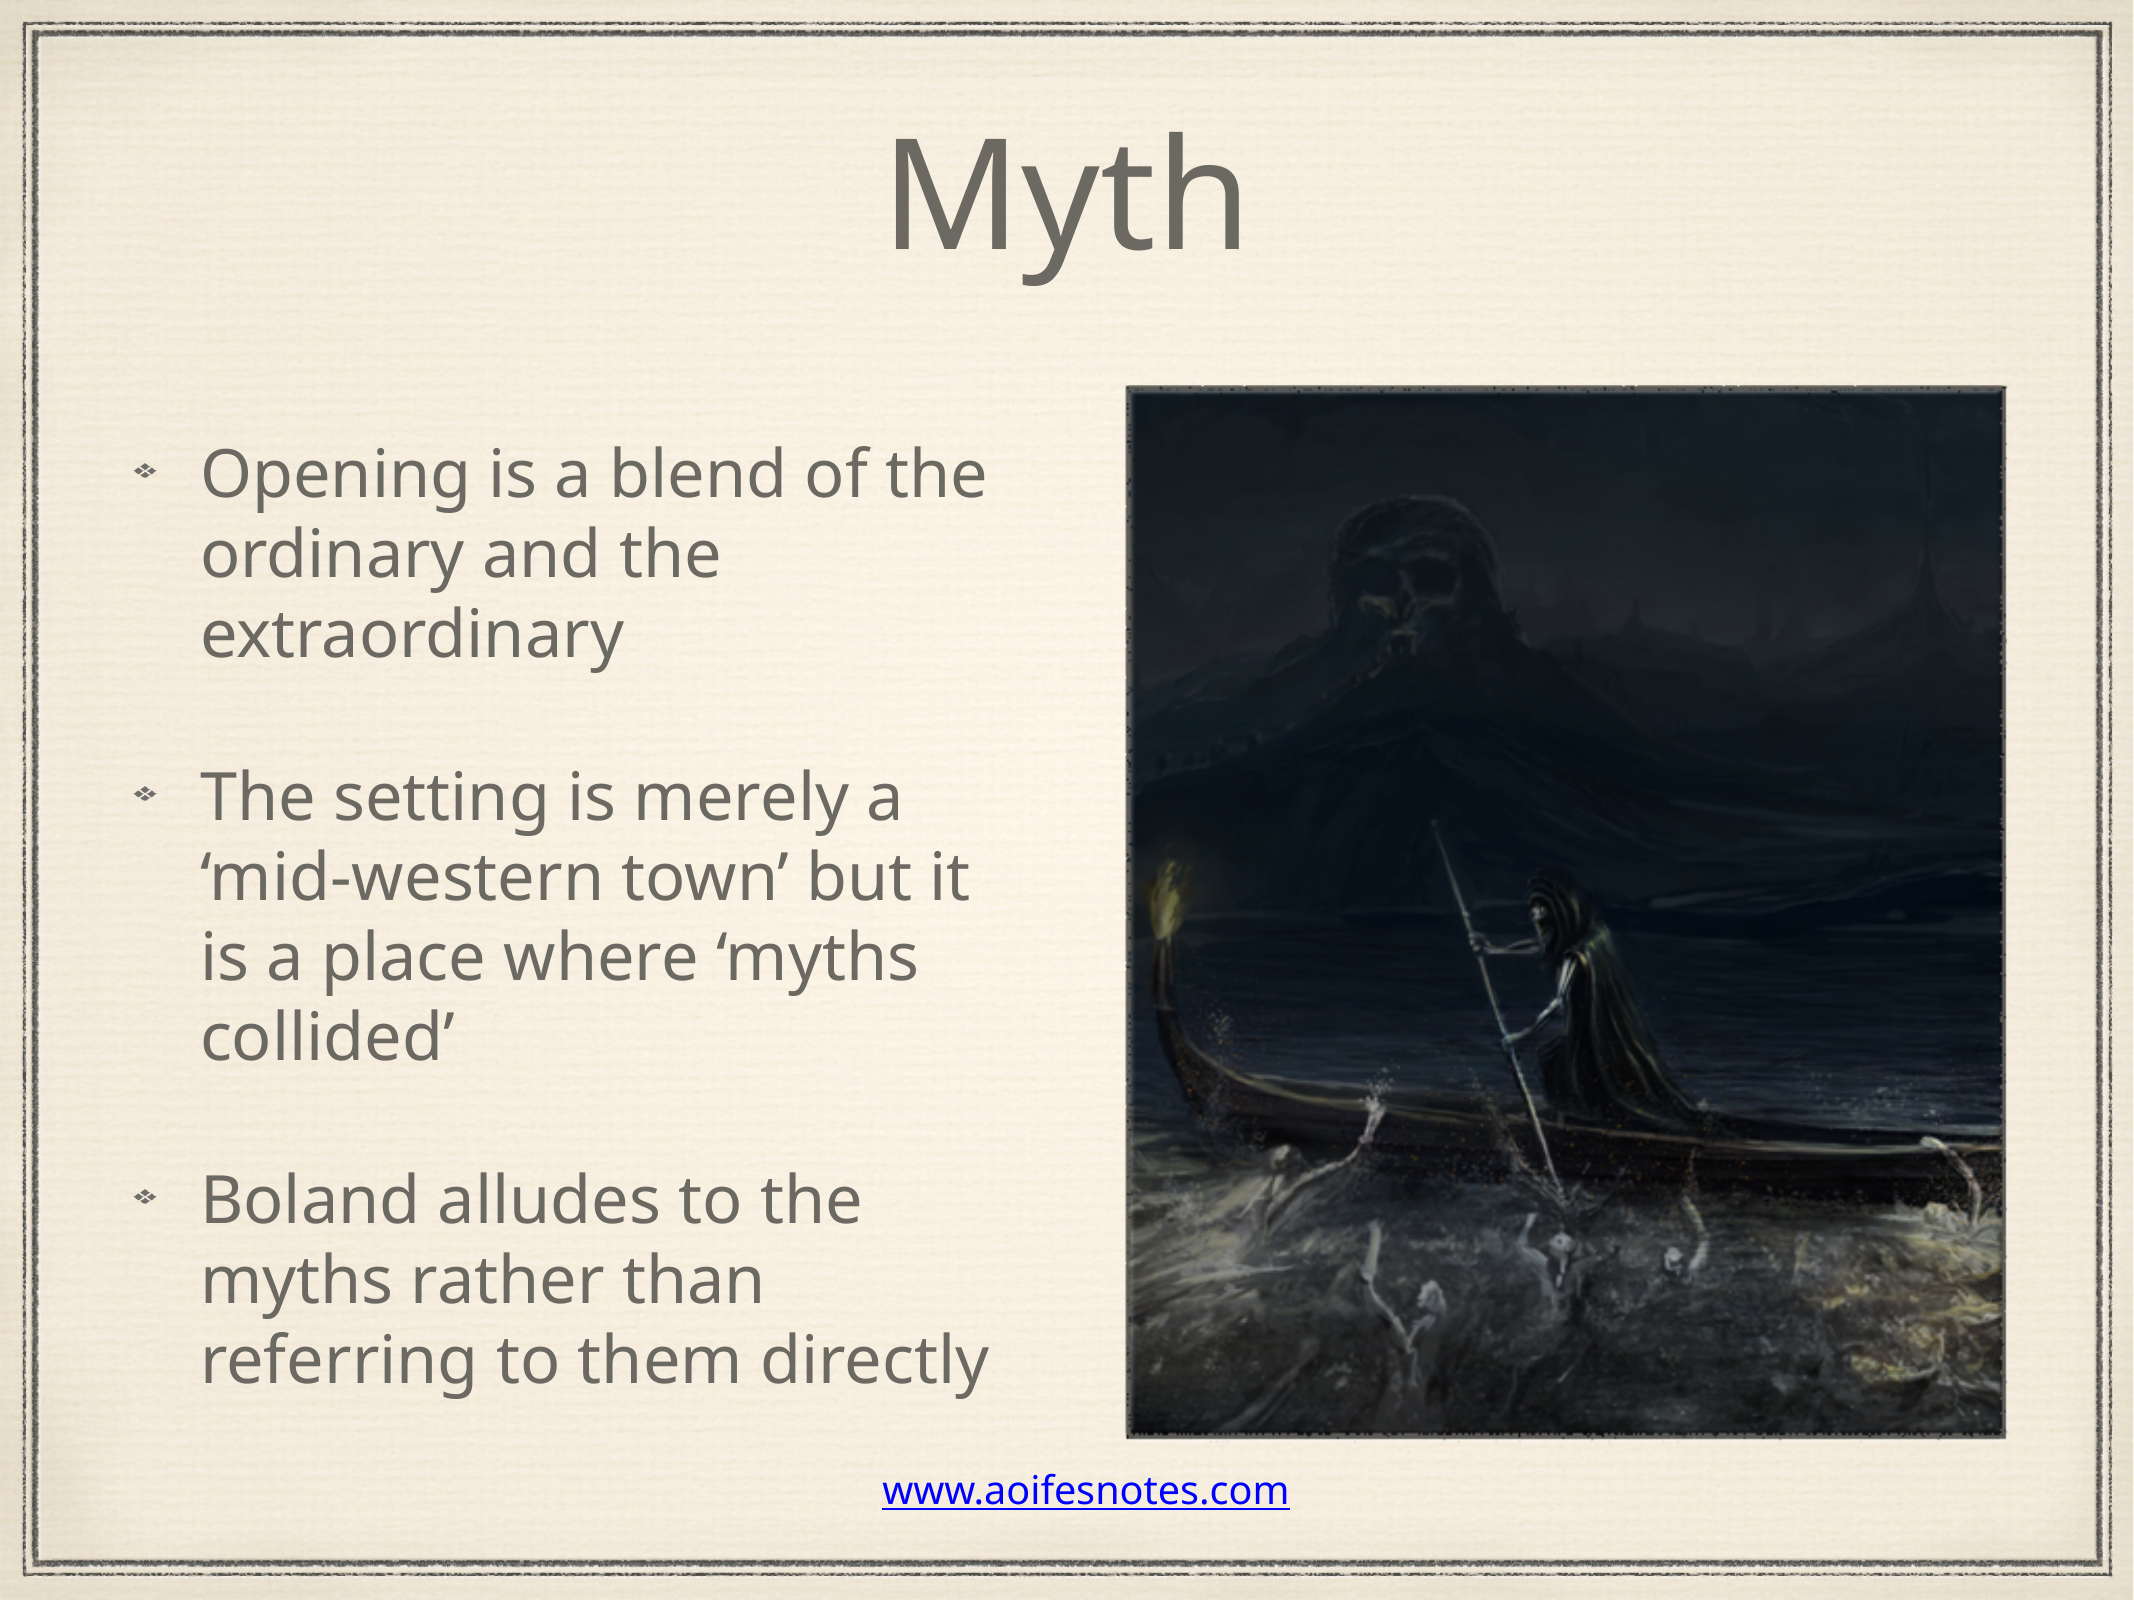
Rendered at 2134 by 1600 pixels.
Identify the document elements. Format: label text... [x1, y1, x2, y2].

text_box www.aoifesnotes.com [873, 1456, 1299, 1527]
list Opening is a blend of the ordinary and the extraordinary The setting is merely a ‘mid-western town’ but it is a place where ‘myths collided’ Boland alludes to the myths rather than referring to them directly [124, 386, 1001, 1441]
picture [0, 0, 2134, 1600]
title Myth [124, 61, 2009, 313]
